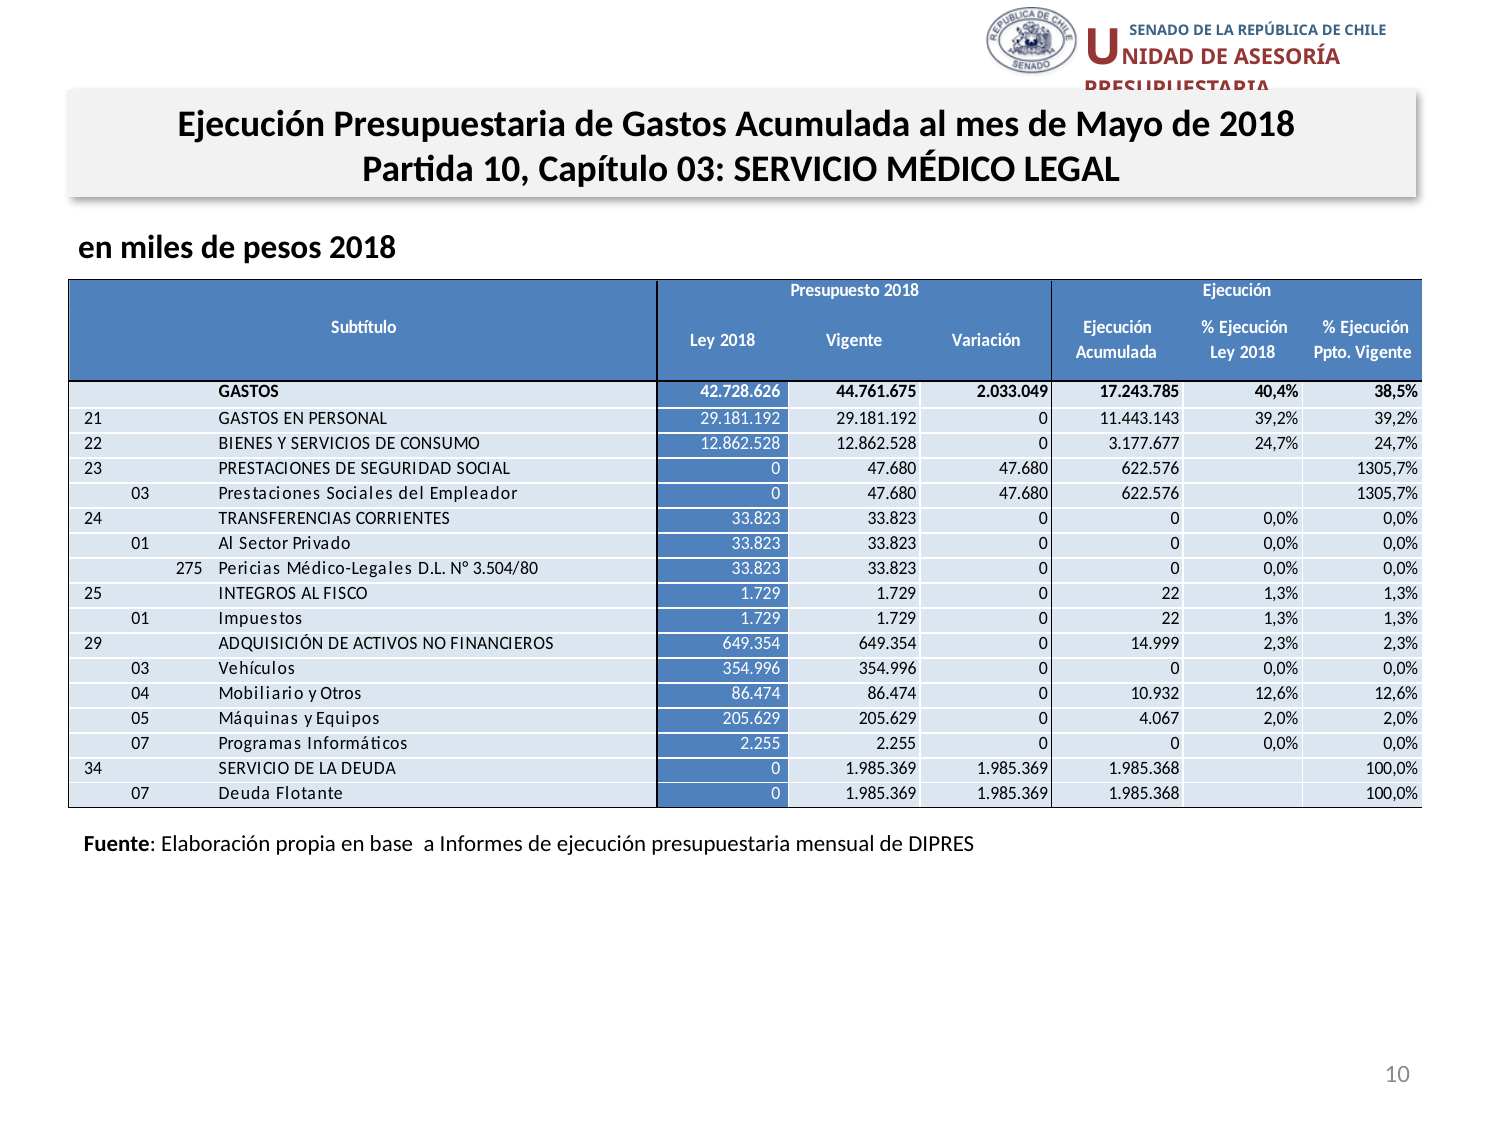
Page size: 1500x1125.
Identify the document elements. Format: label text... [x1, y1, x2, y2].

footer Fuente: Elaboración propia en base a Informes de ejecución presupuestaria mensual de DIPRES [69, 821, 1449, 882]
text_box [67, 278, 1424, 809]
picture [986, 7, 1079, 76]
text_box Ejecución Presupuestaria de Gastos Acumulada al mes de Mayo de 2018 Partida 10, Capítulo 03: SERVICIO MÉDICO LEGAL [67, 90, 1415, 197]
slide_number 10 [1074, 1042, 1425, 1103]
text_box en miles de pesos 2018 [63, 218, 1414, 277]
